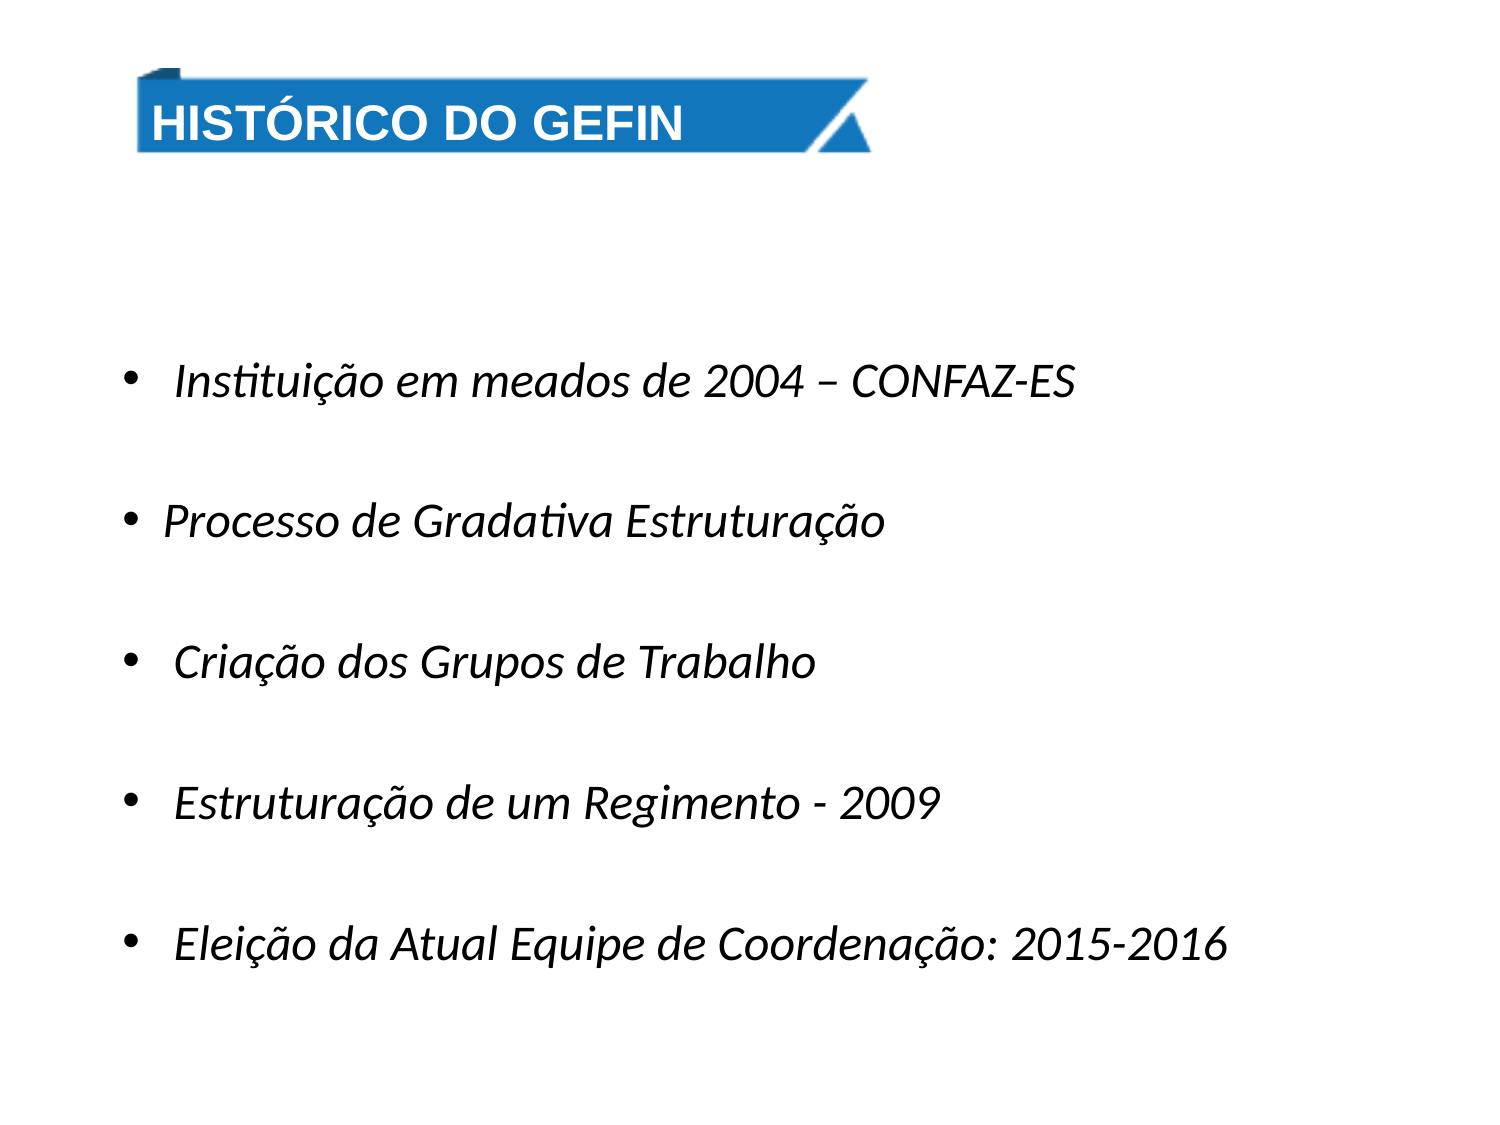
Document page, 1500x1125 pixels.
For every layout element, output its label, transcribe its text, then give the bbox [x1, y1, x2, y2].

picture [123, 68, 883, 157]
text_box HISTÓRICO DO GEFIN [137, 82, 996, 158]
list Instituição em meados de 2004 – CONFAZ-ES Processo de Gradativa Estruturação Criação dos Grupos de Trabalho Estruturação de um Regimento - 2009 Eleição da Atual Equipe de Coordenação: 2015-2016 [107, 171, 1402, 1084]
